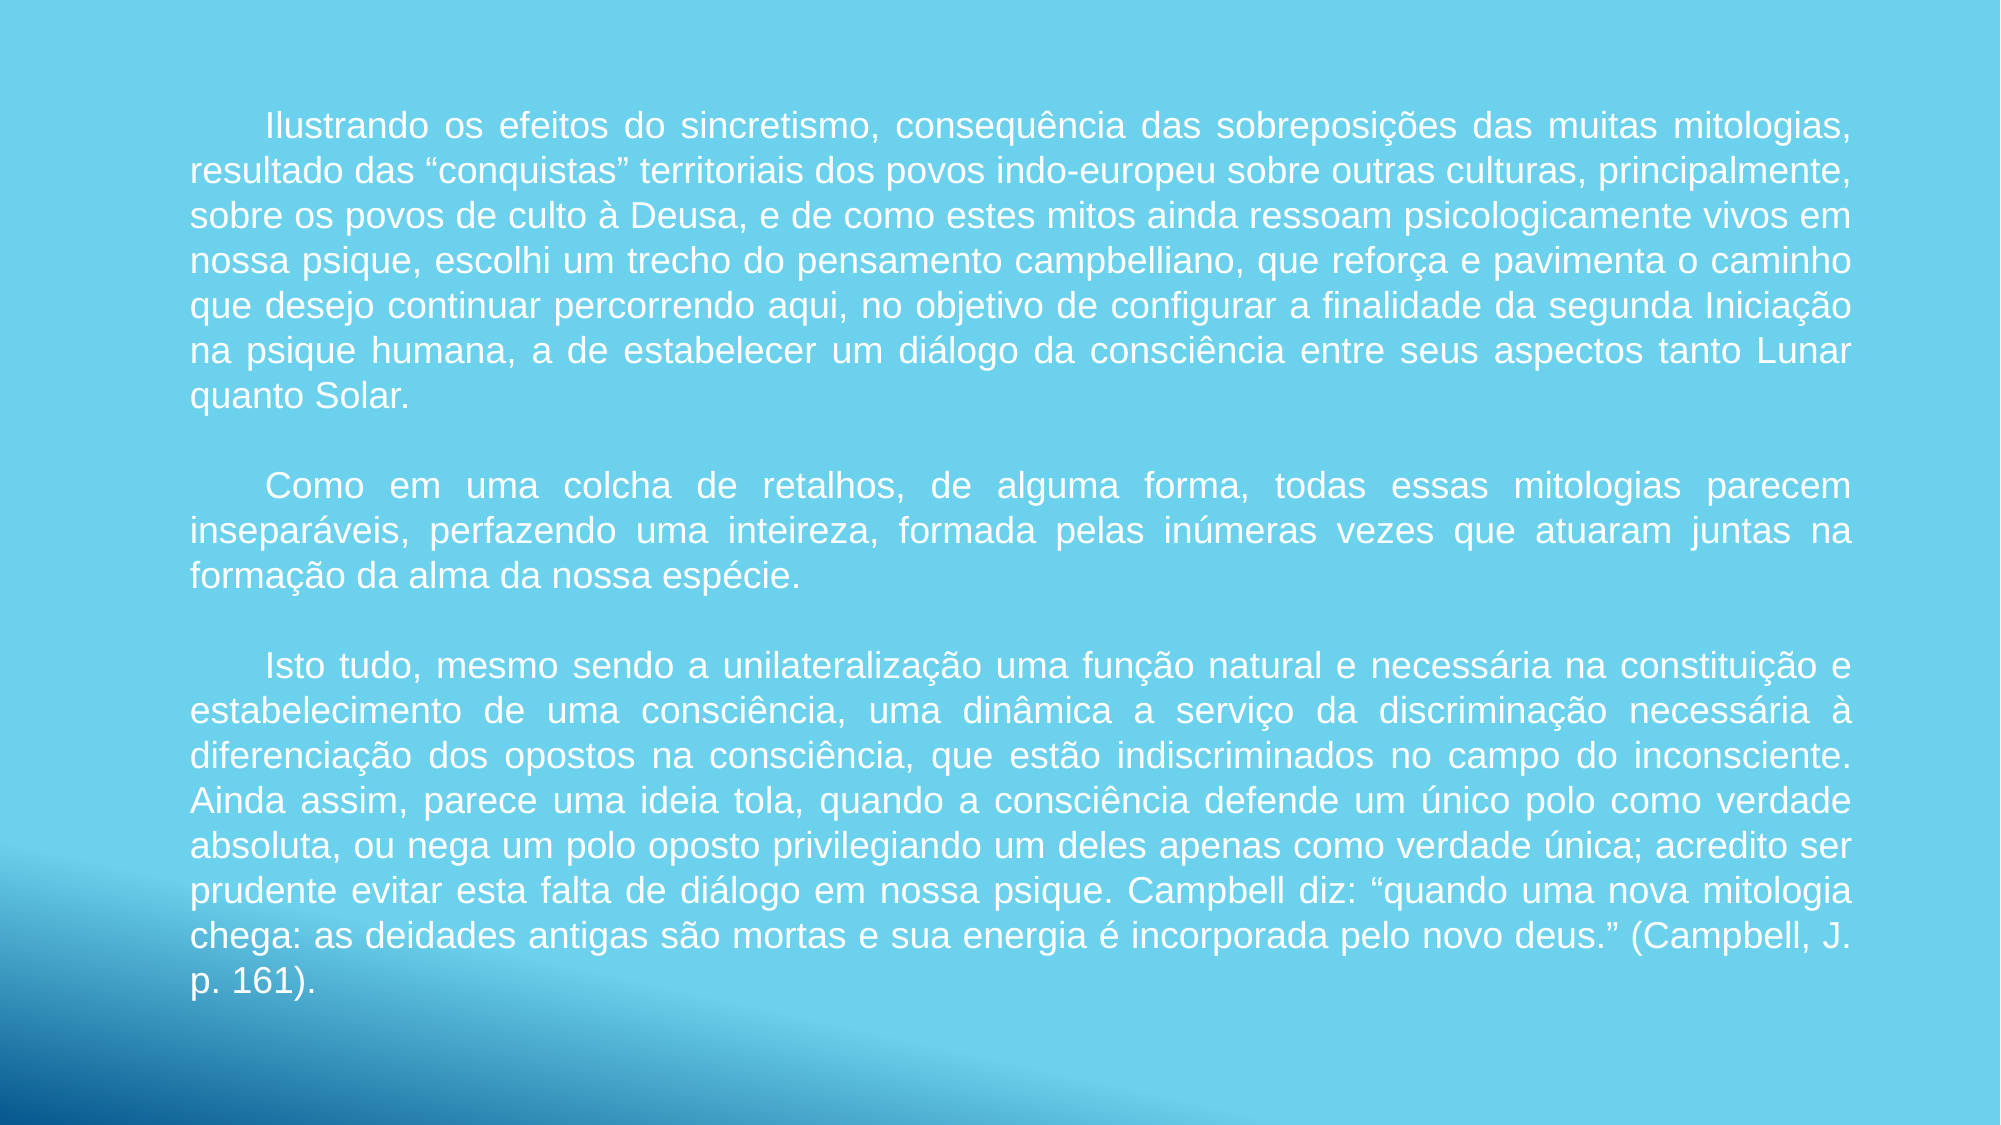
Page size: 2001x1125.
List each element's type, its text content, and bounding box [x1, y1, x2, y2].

text_box Ilustrando os efeitos do sincretismo, consequência das sobreposições das muitas mitologias, resultado das “conquistas” territoriais dos povos indo-europeu sobre outras culturas, principalmente, sobre os povos de culto à Deusa, e de como estes mitos ainda ressoam psicologicamente vivos em nossa psique, escolhi um trecho do pensamento campbelliano, que reforça e pavimenta o caminho que desejo continuar percorrendo aqui, no objetivo de configurar a finalidade da segunda Iniciação na psique humana, a de estabelecer um diálogo da consciência entre seus aspectos tanto Lunar quanto Solar. Como em uma colcha de retalhos, de alguma forma, todas essas mitologias parecem inseparáveis, perfazendo uma inteireza, formada pelas inúmeras vezes que atuaram juntas na formação da alma da nossa espécie. Isto tudo, mesmo sendo a unilateralização uma função natural e necessária na constituição e estabelecimento de uma consciência, uma dinâmica a serviço da discriminação necessária à diferenciação dos opostos na consciência, que estão indiscriminados no campo do inconsciente. Ainda assim, parece uma ideia tola, quando a consciência defende um único polo como verdade absoluta, ou nega um polo oposto privilegiando um deles apenas como verdade única; acredito ser prudente evitar esta falta de diálogo em nossa psique. Campbell diz: “quando uma nova mitologia chega: as deidades antigas são mortas e sua energia é incorporada pelo novo deus.” (Campbell, J. p. 161). [175, 94, 1868, 1054]
